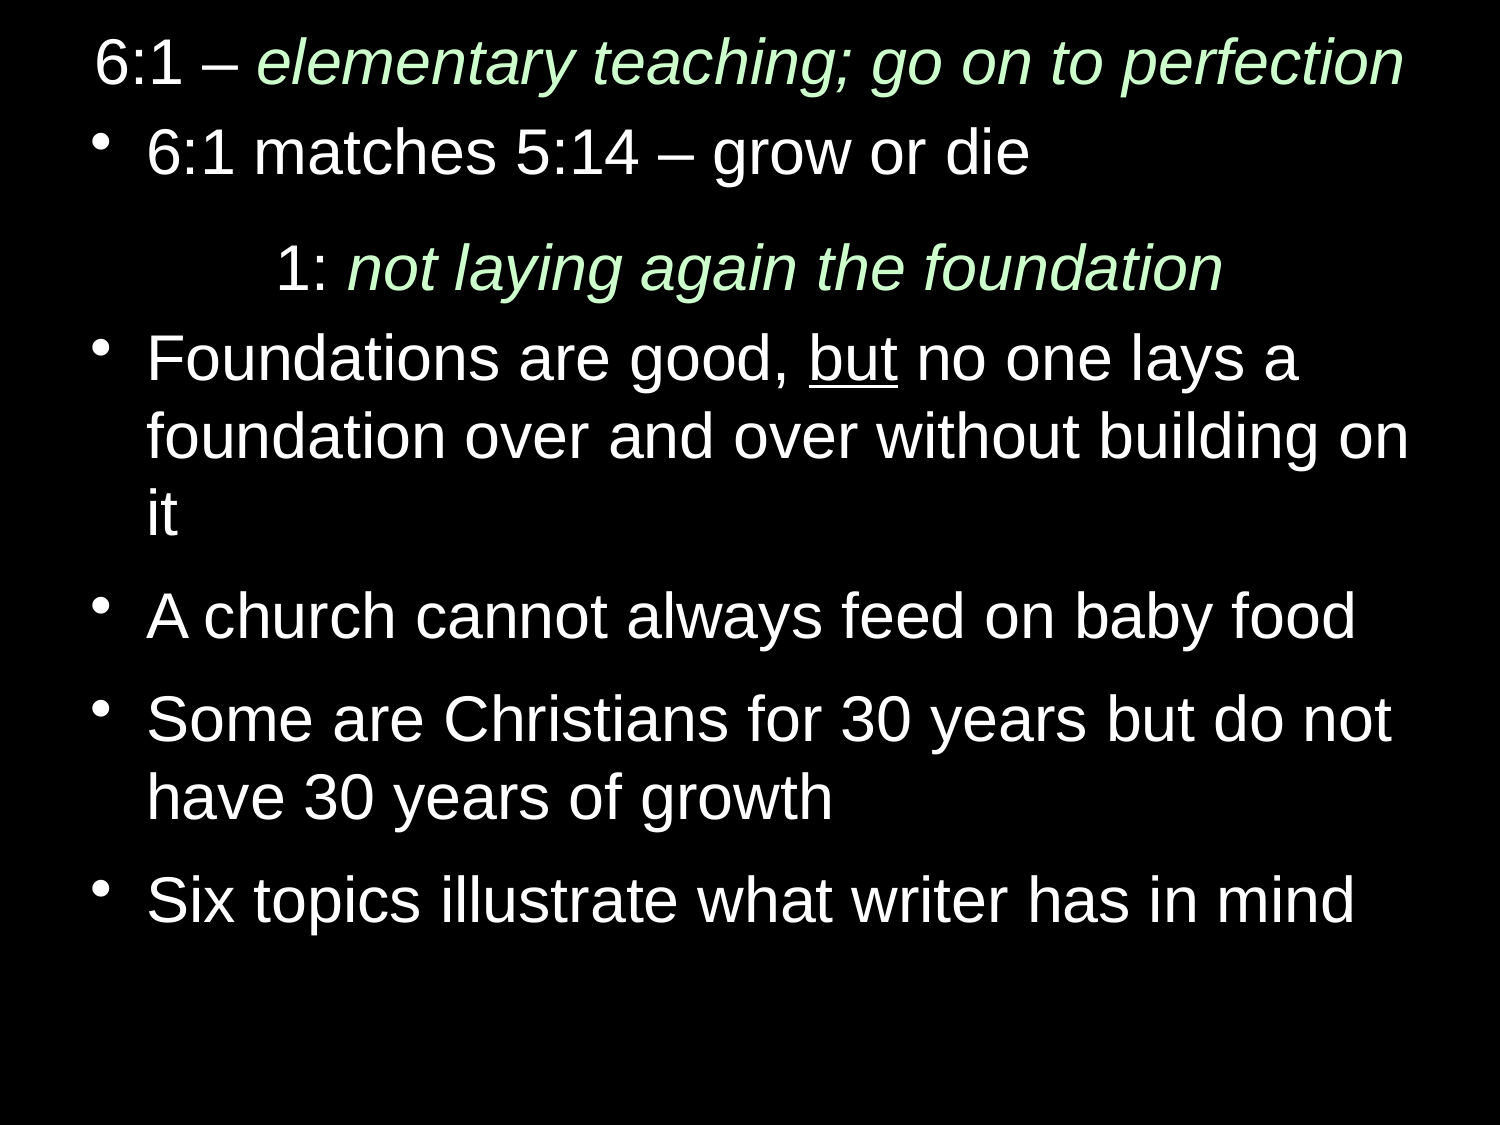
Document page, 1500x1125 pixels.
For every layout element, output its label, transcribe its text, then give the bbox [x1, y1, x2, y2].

list 6:1 – elementary teaching; go on to perfection 6:1 matches 5:14 – grow or die 1: not laying again the foundation Foundations are good, but no one lays a foundation over and over without building on it A church cannot always feed on baby food Some are Christians for 30 years but do not have 30 years of growth Six topics illustrate what writer has in mind [75, 12, 1425, 1063]
